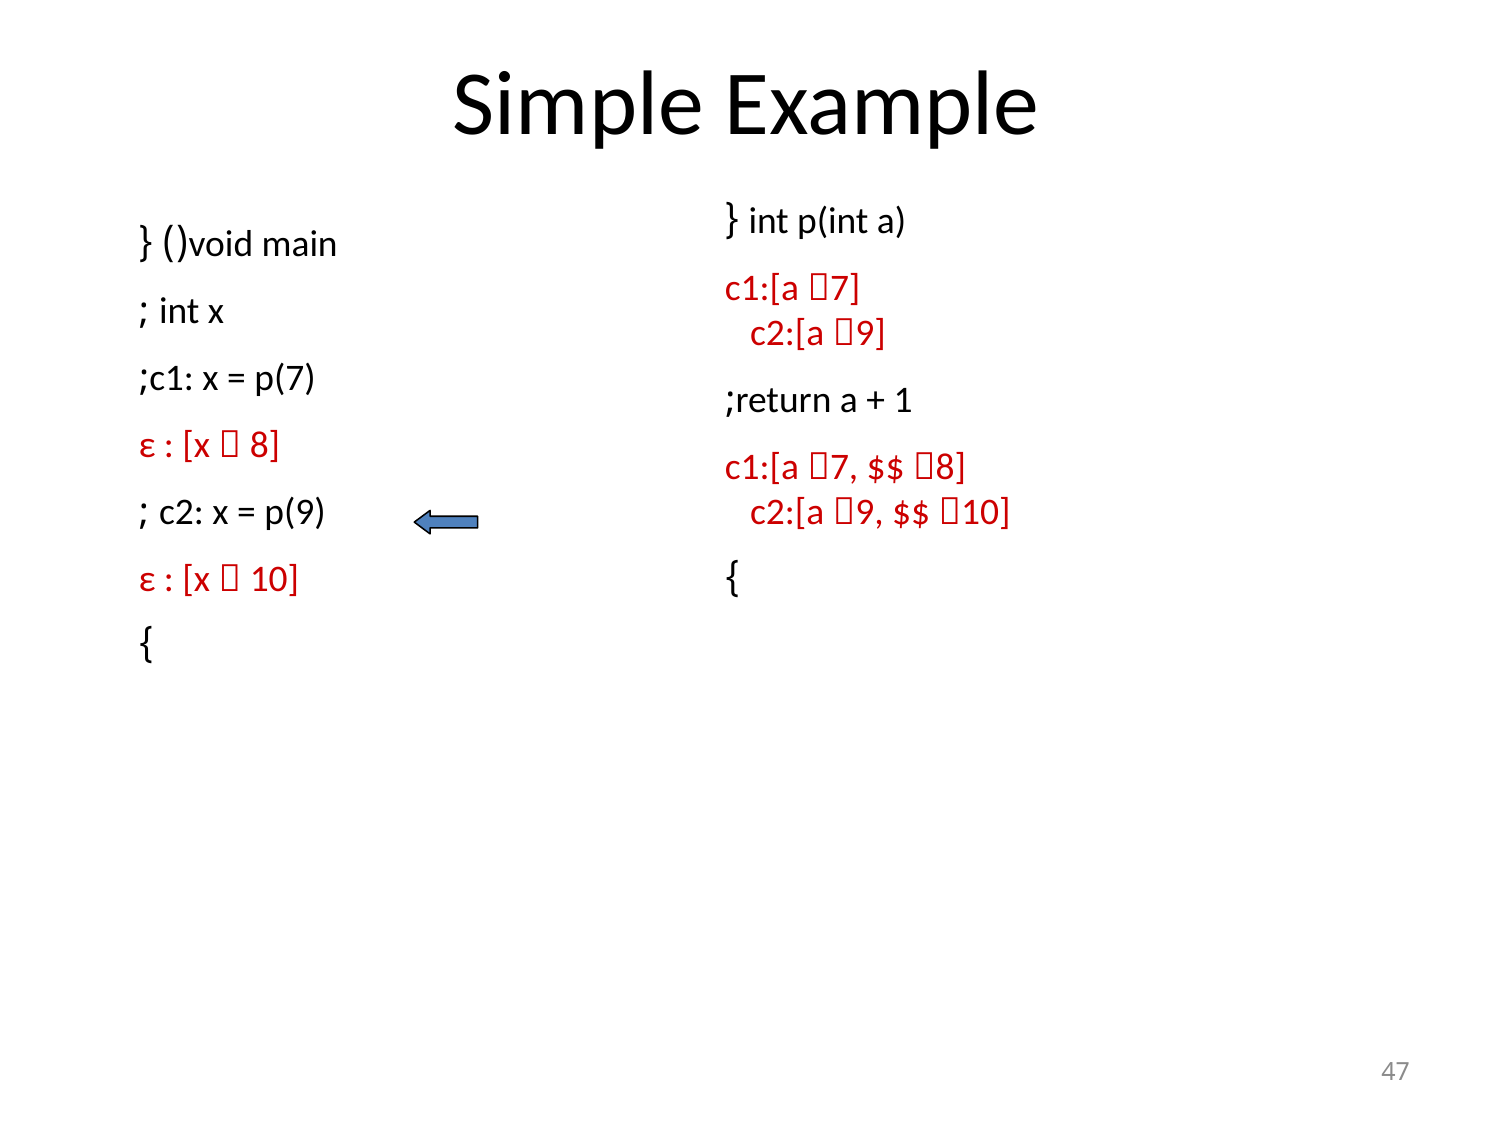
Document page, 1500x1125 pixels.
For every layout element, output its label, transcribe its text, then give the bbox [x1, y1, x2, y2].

text_box [414, 510, 478, 534]
title Simple Example [75, 0, 1425, 197]
slide_number 47 [1074, 1042, 1425, 1103]
text_box int p(int a) { c1:[a 7] c2:[a 9] return a + 1; c1:[a 7, $$ 8] c2:[a 9, $$ 10] } [724, 196, 1361, 618]
text_box void main() { int x ; c1: x = p(7); ε : [x  8] c2: x = p(9) ; ε : [x  10] } [138, 219, 618, 680]
